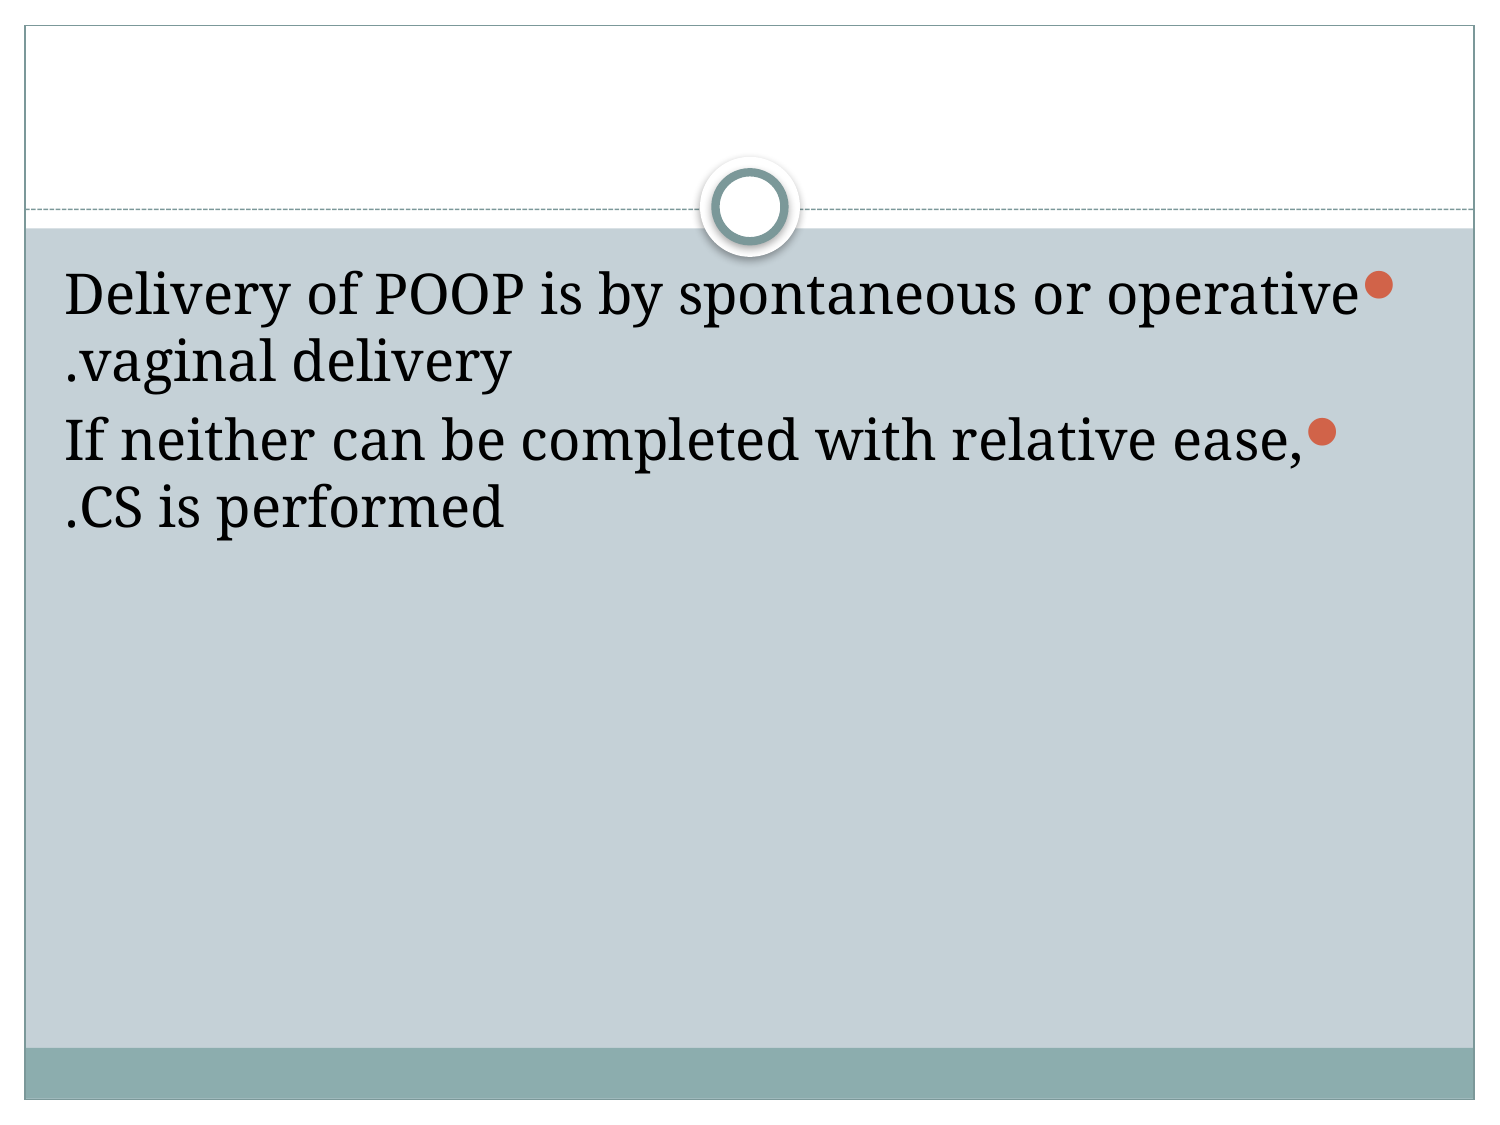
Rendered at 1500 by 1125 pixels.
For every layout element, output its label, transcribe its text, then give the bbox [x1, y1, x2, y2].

list Delivery of POOP is by spontaneous or operative vaginal delivery. If neither can be completed with relative ease, CS is performed. [49, 250, 1445, 1001]
